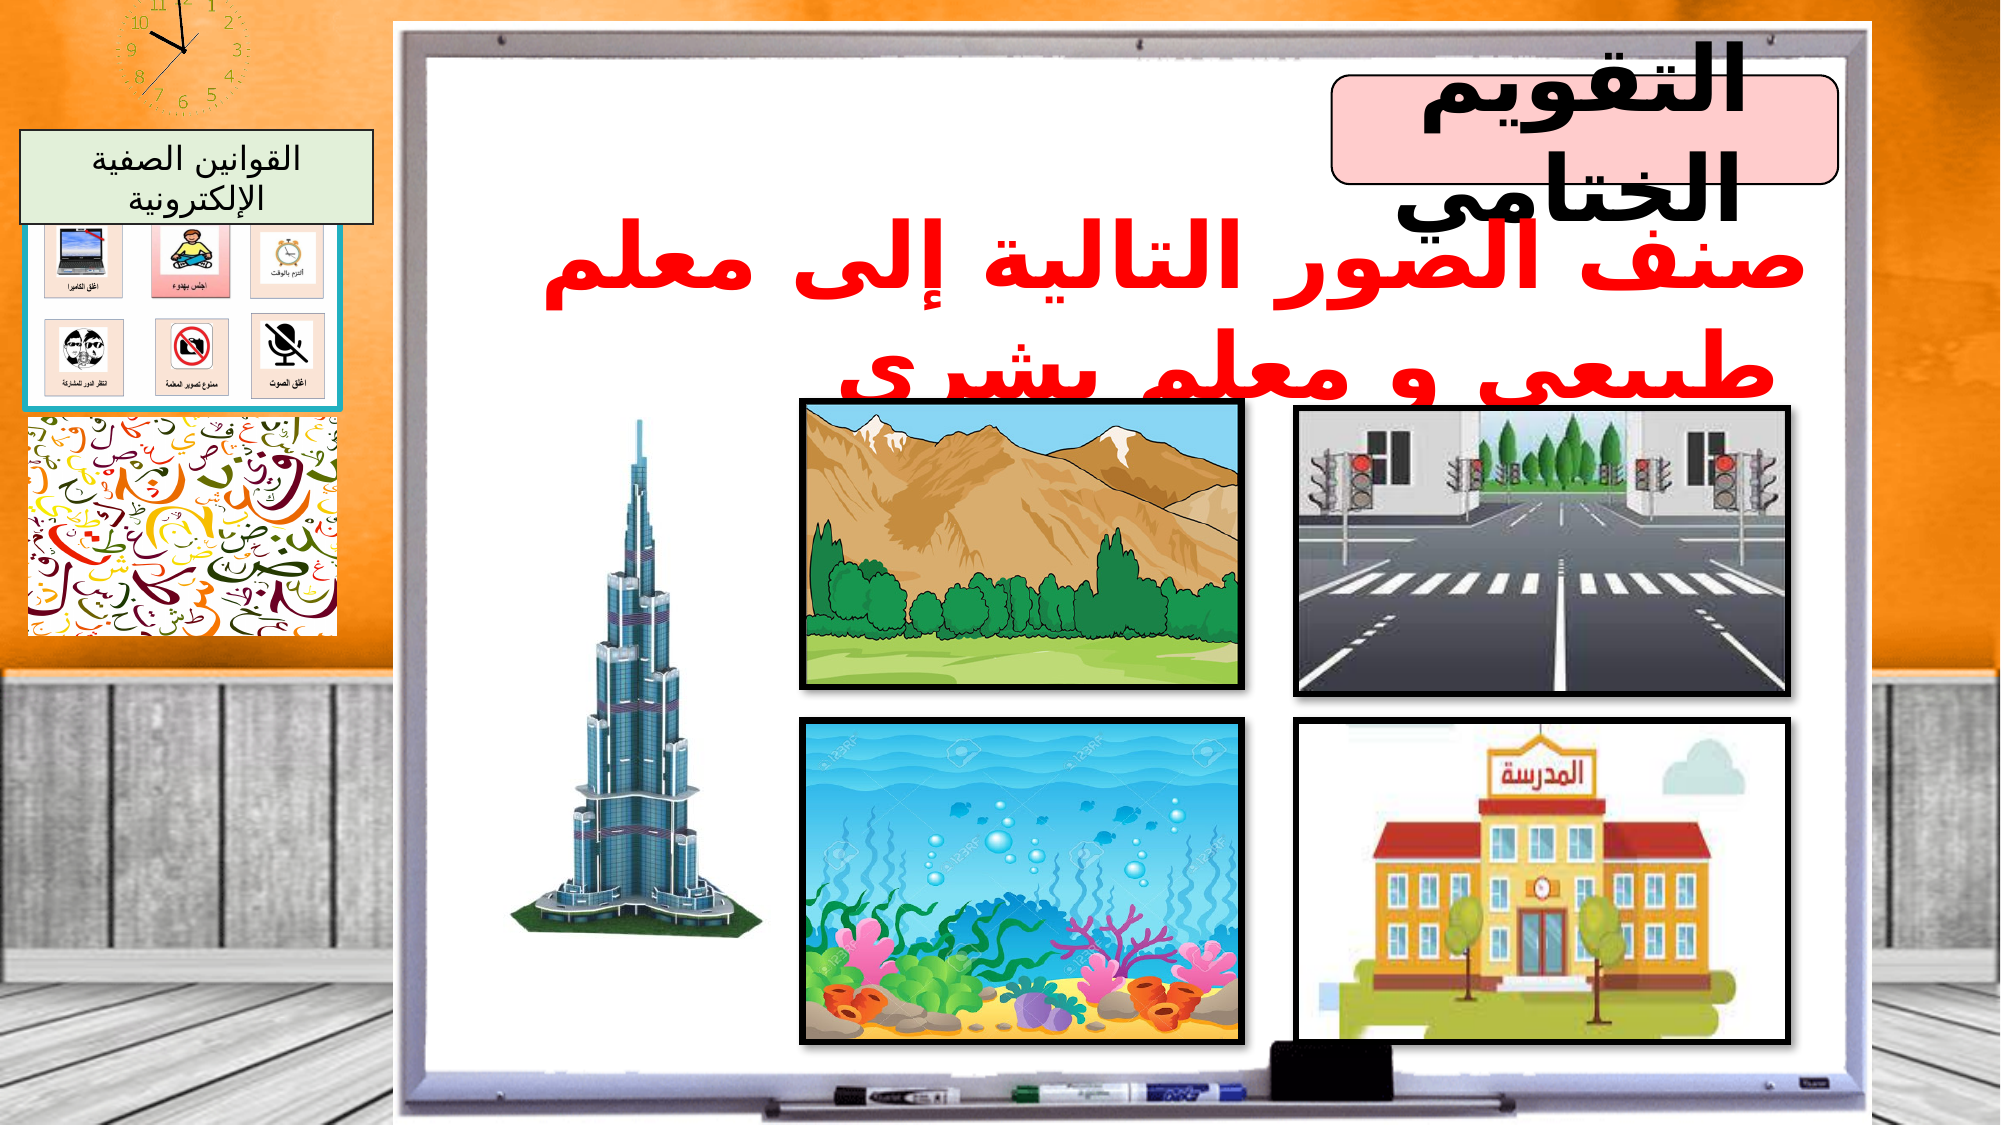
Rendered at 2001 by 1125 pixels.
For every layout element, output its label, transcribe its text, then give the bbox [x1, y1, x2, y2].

picture [0, 0, 2001, 1125]
text_box القوانين الصفية الإلكترونية [19, 129, 374, 225]
